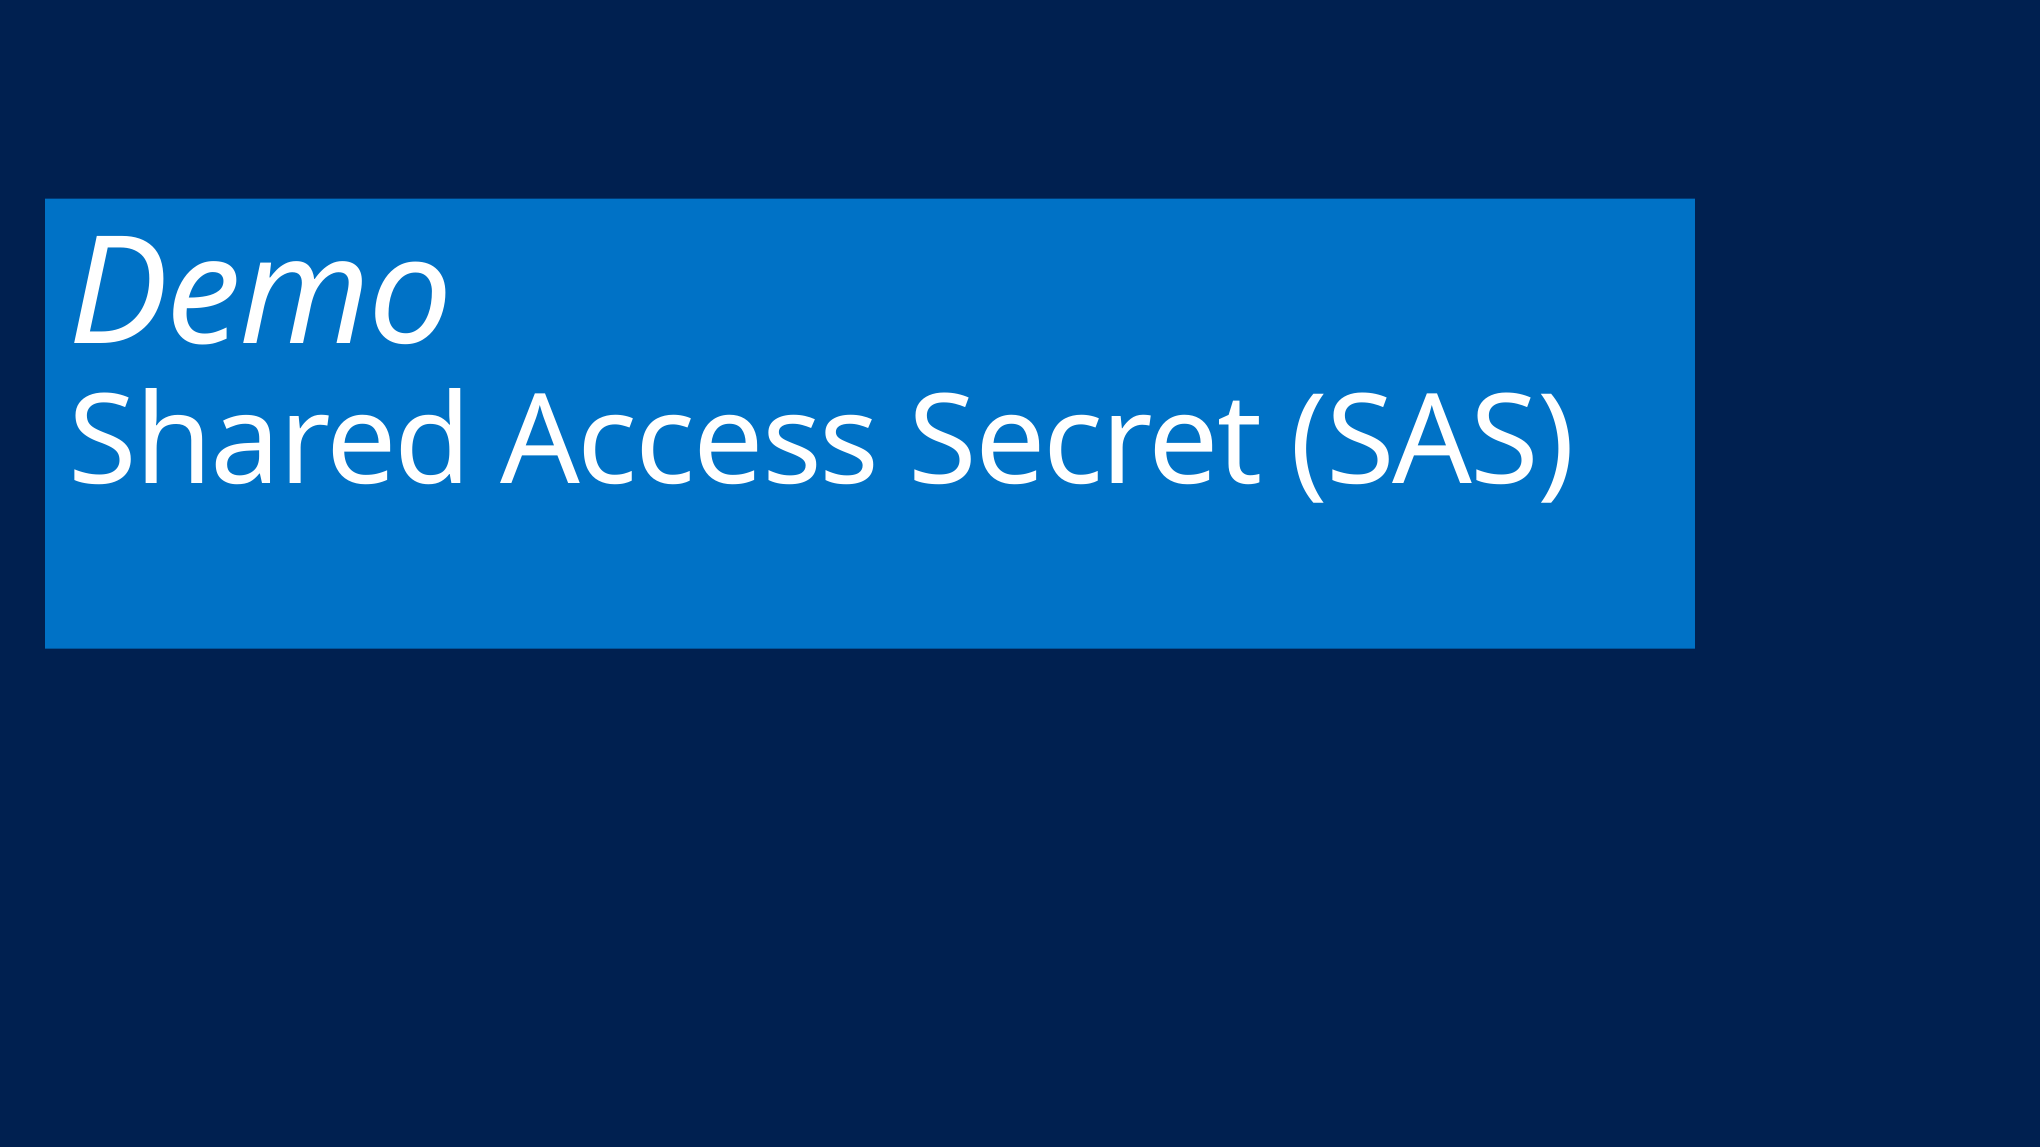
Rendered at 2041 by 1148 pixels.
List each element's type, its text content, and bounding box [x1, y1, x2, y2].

title Demo Shared Access Secret (SAS) [45, 198, 1695, 651]
